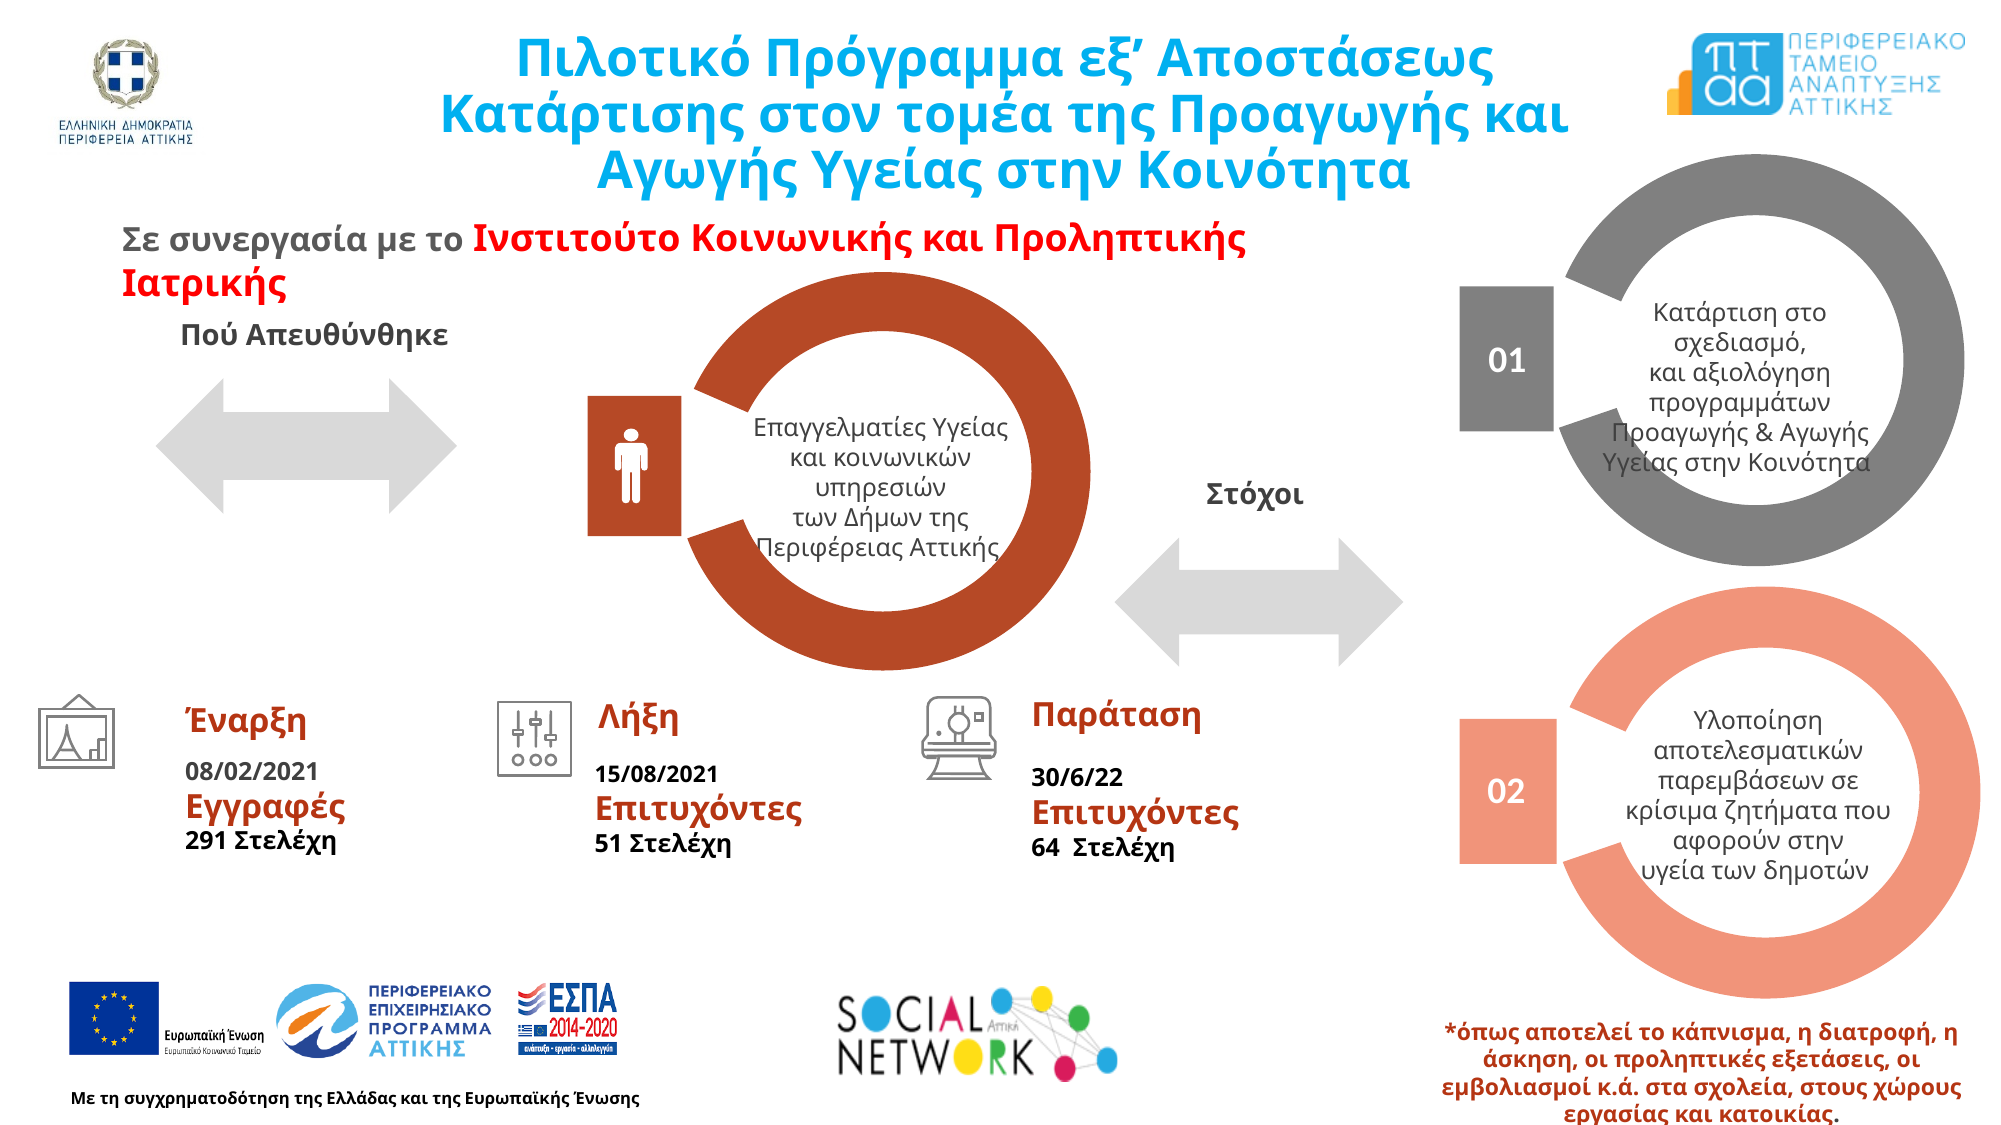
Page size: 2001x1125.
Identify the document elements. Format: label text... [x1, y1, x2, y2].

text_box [587, 272, 1091, 671]
picture [825, 986, 1118, 1082]
picture [36, 29, 217, 155]
text_box Πού Απευθύνθηκε [149, 312, 480, 359]
text_box 15/08/2021 Επιτυχόντες 51 Στελέχη [579, 752, 847, 865]
list Πιλοτικό Πρόγραμμα εξ’ Αποστάσεως Κατάρτισης στον τομέα της Προαγωγής και Αγωγής Υγείας στην Κοινότητα [343, 55, 1667, 175]
text_box 08/02/2021 Εγγραφές 291 Στελέχη [170, 747, 408, 863]
text_box Έναρξη [170, 691, 325, 747]
picture [1667, 33, 1965, 115]
text_box [1113, 535, 1405, 670]
text_box Λήξη [583, 687, 742, 743]
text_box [922, 697, 996, 779]
text_box Παράταση [1016, 686, 1219, 741]
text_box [1459, 154, 1965, 567]
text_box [1459, 586, 1981, 999]
text_box *όπως αποτελεί το κάπνισμα, η διατροφή, η άσκηση, οι προληπτικές εξετάσεις, οι εμβολιασμοί κ.ά. στα σχολεία, στους χώρους εργασίας και κατοικίας. [1403, 1010, 2000, 1125]
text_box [39, 694, 114, 768]
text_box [0, 977, 833, 1122]
text_box Στόχοι [1091, 467, 1420, 518]
text_box 30/6/22 Επιτυχόντες 64 Στελέχη [1016, 753, 1283, 869]
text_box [497, 702, 572, 776]
text_box Σε συνεργασία με το Ινστιτούτο Κοινωνικής και Προληπτικής Ιατρικής [107, 206, 1387, 312]
text_box [154, 375, 459, 517]
